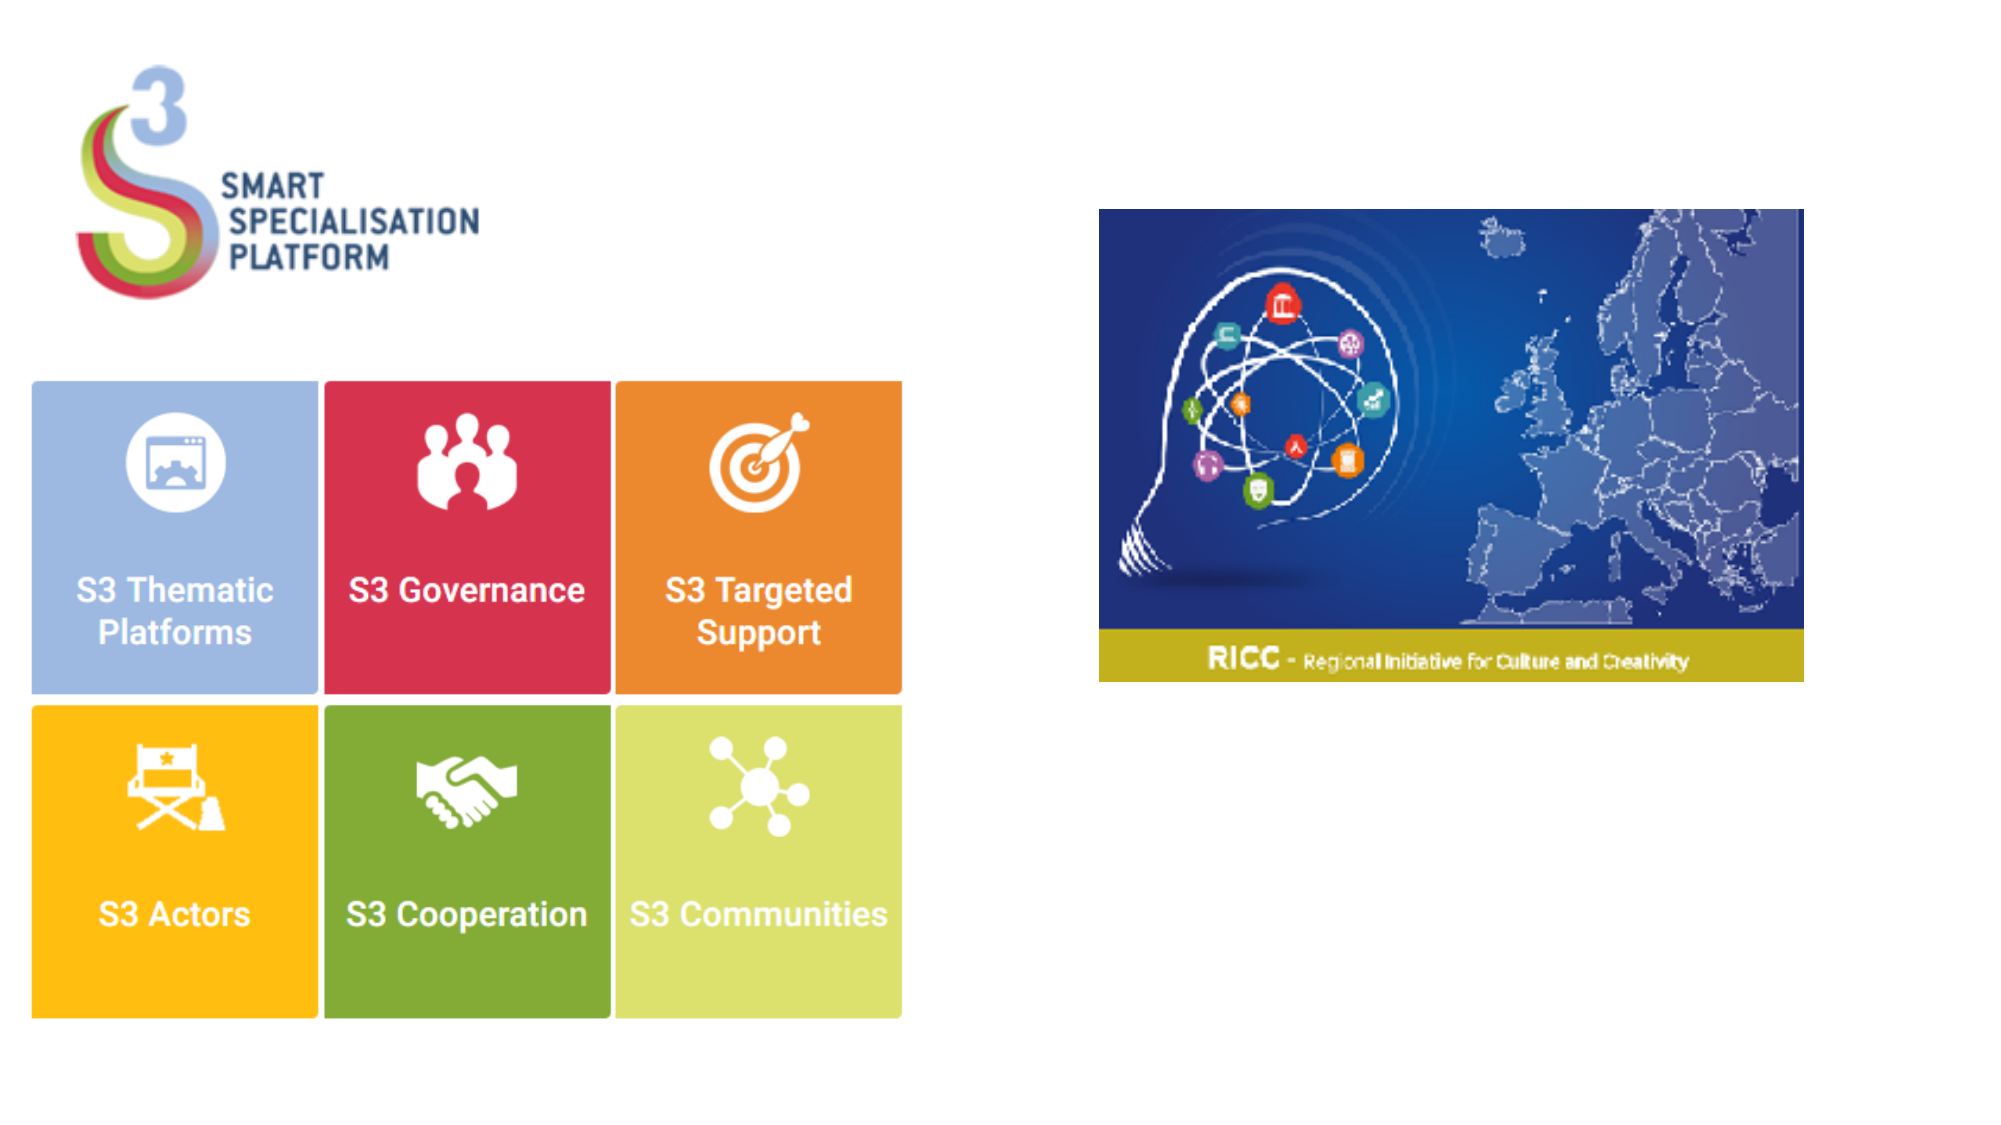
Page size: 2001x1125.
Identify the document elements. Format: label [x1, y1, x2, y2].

picture [18, 361, 932, 1039]
list [75, 50, 492, 328]
picture [1099, 209, 1804, 682]
